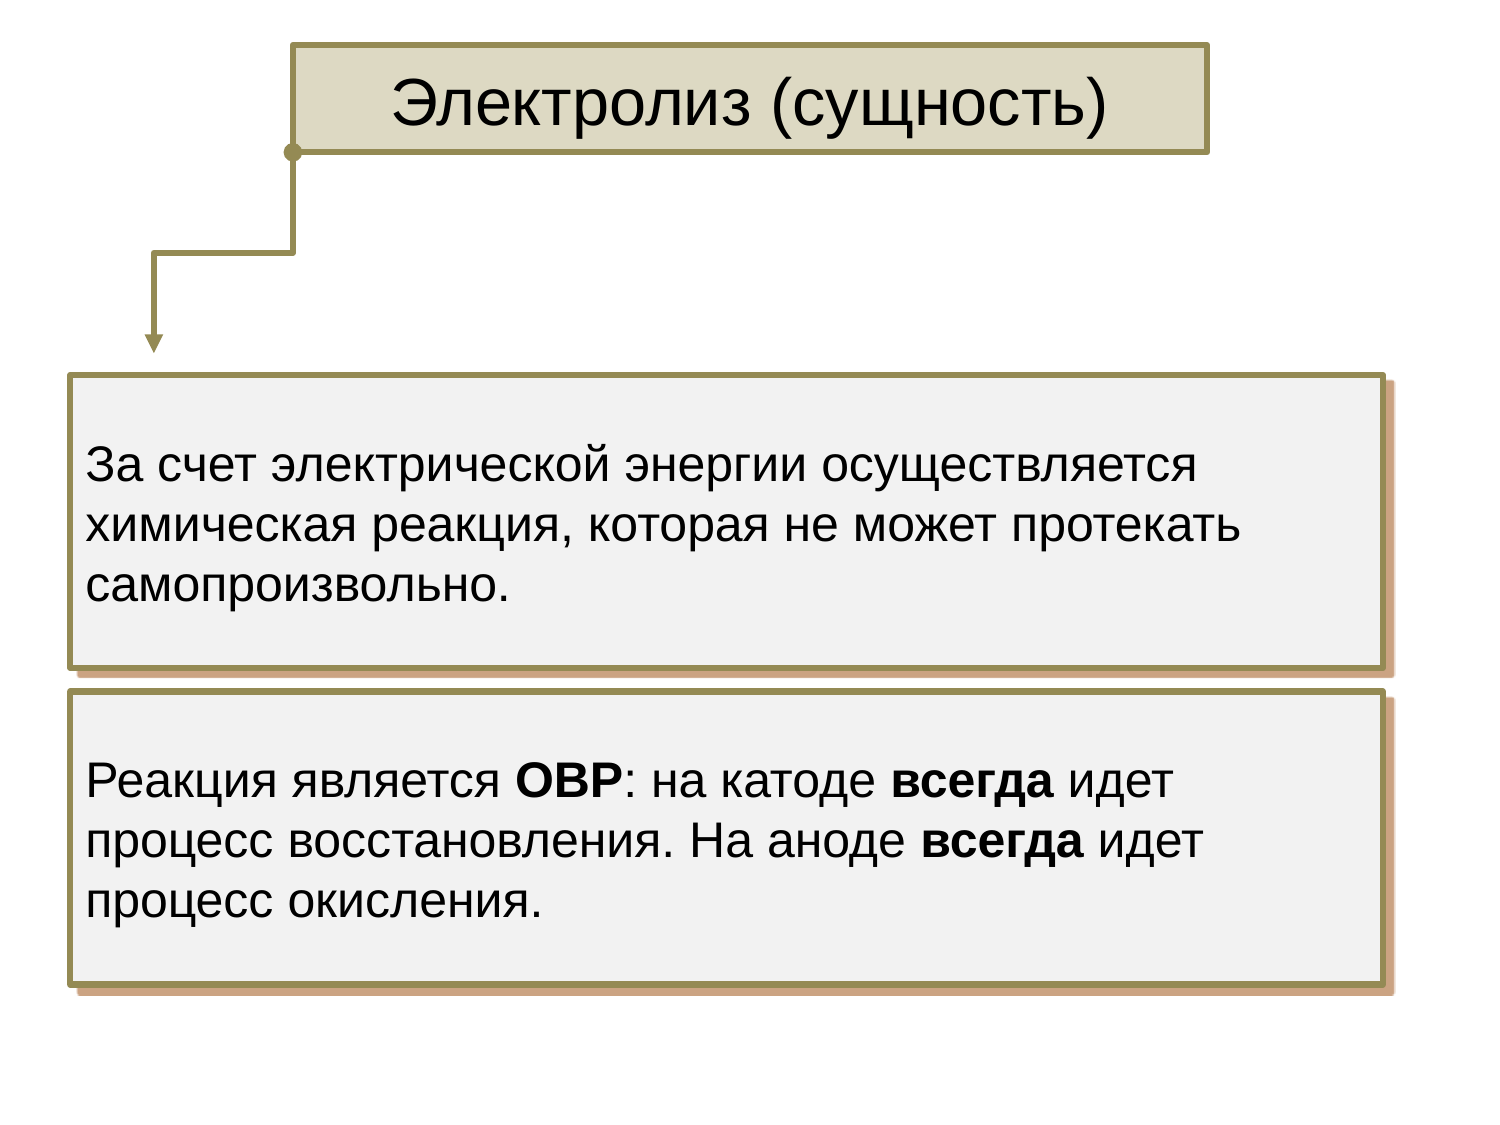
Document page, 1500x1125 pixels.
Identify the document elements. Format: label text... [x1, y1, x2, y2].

text_box Реакция является ОВР: на катоде всегда идет процесс восстановления. На аноде всегда идет процесс окисления. [70, 691, 1383, 985]
text_box За счет электрической энергии осуществляется химическая реакция, которая не может протекать самопроизвольно. [70, 375, 1383, 668]
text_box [122, 182, 325, 323]
text_box Электролиз (сущность) [292, 45, 1207, 153]
